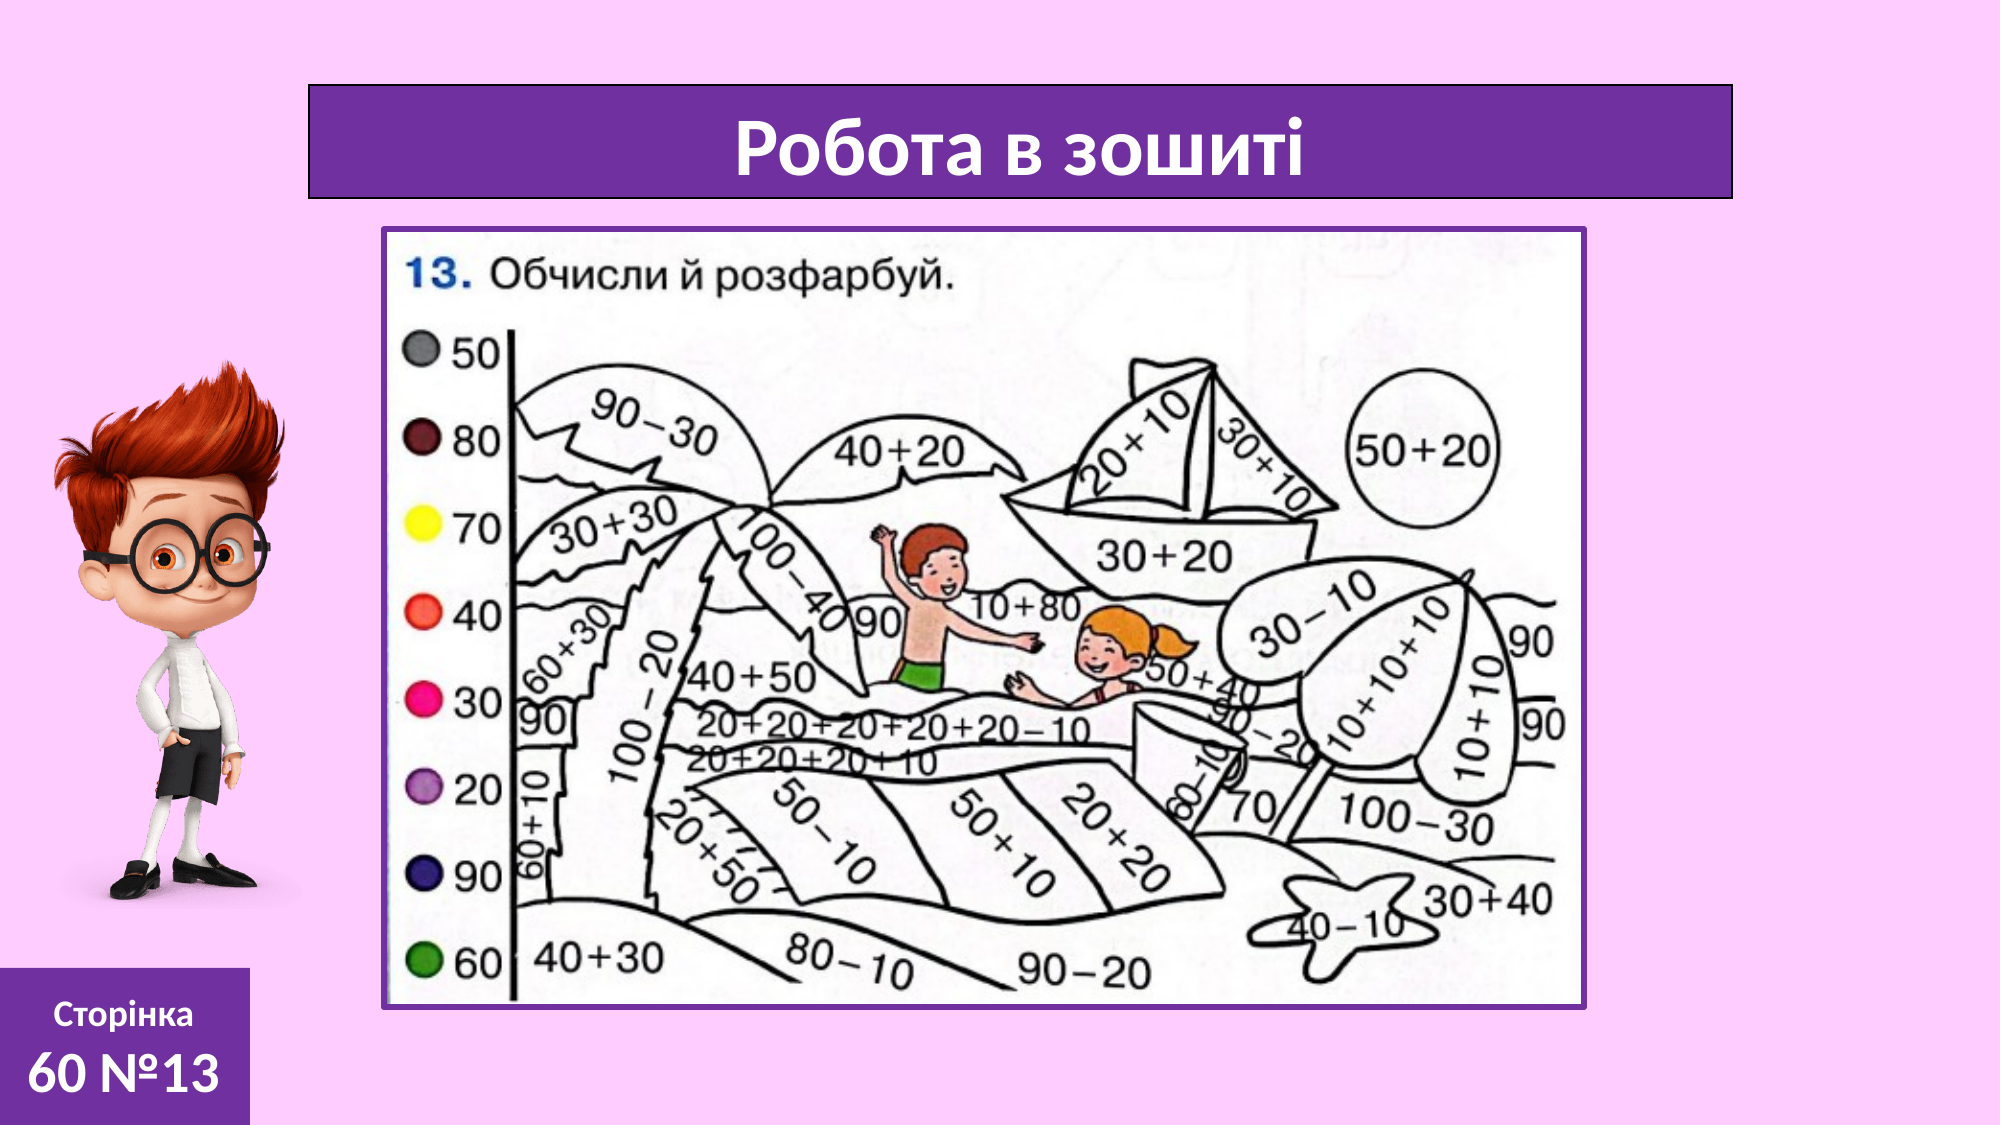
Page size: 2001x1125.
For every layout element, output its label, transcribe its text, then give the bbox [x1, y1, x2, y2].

picture [387, 232, 1581, 1005]
text_box Робота в зошиті [308, 84, 1733, 199]
text_box Сторінка 60 №13 [0, 967, 251, 1125]
picture [54, 358, 304, 909]
